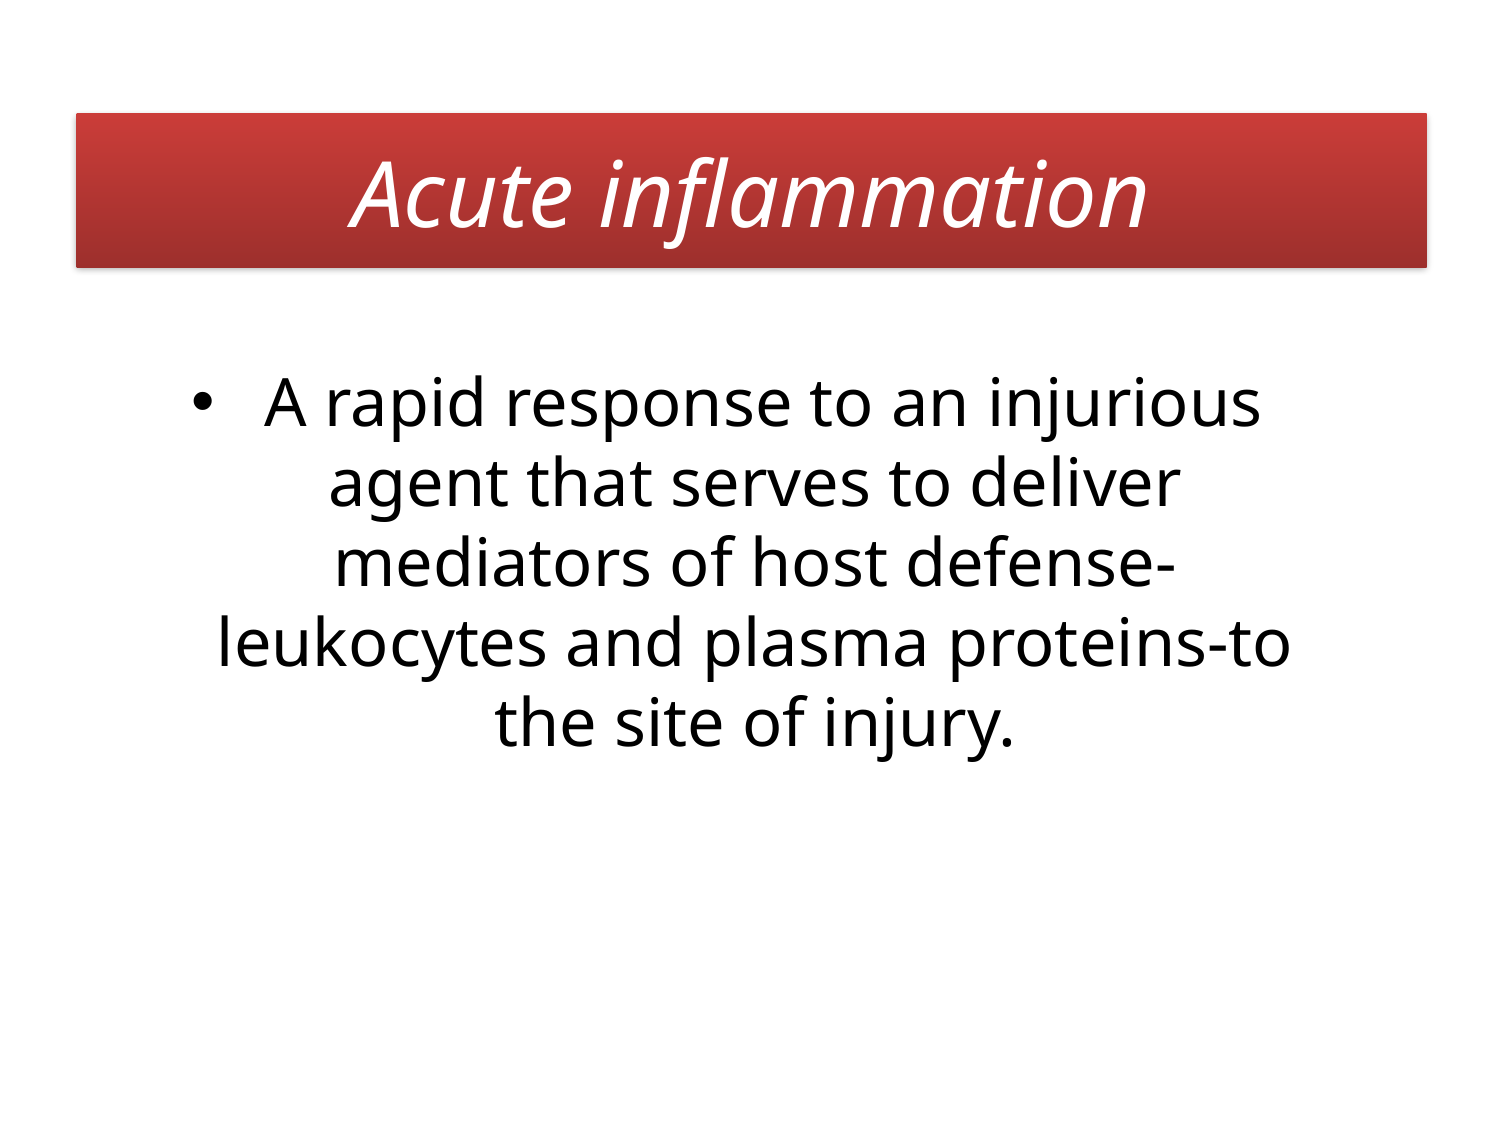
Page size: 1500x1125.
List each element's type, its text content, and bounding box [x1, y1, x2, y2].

list A rapid response to an injurious agent that serves to deliver mediators of host defense-leukocytes and plasma proteins-to the site of injury. [112, 352, 1343, 1125]
title Acute inflammation [76, 113, 1427, 268]
